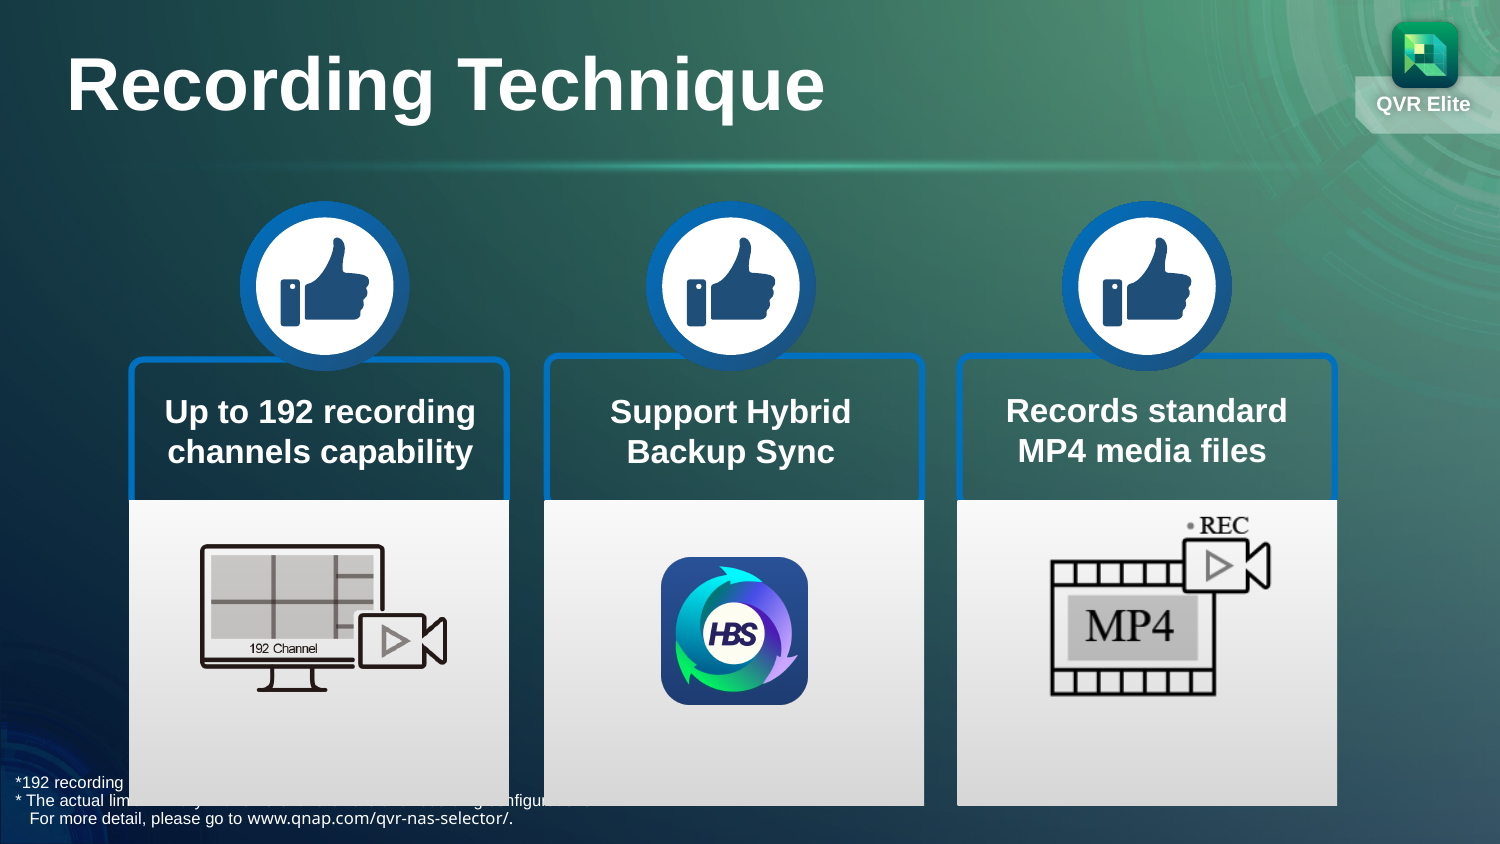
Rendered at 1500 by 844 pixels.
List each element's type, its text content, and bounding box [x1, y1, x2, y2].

text_box Up to 192 recording channels capability [146, 382, 495, 478]
picture [0, 0, 1500, 844]
text_box [128, 499, 510, 807]
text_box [646, 201, 816, 371]
picture [200, 544, 447, 692]
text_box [240, 201, 410, 371]
text_box [130, 358, 508, 499]
text_box [958, 354, 1336, 499]
title Recording Technique [51, 30, 1449, 147]
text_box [280, 237, 370, 327]
text_box [544, 499, 925, 807]
text_box *192 recording channels capability is supported by QVR Elite 1.1.0 * The actual limit will vary with different hardware and recording configurations. For more detail, please go to www.qnap.com/qvr-nas-selector/. [0, 766, 859, 836]
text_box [1102, 237, 1192, 327]
text_box [957, 499, 1338, 807]
text_box [545, 354, 924, 499]
picture [661, 557, 808, 705]
text_box Records standard MP4 media files [988, 382, 1306, 477]
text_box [1062, 201, 1232, 371]
text_box Support Hybrid Backup Sync [581, 382, 881, 478]
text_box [686, 237, 776, 327]
